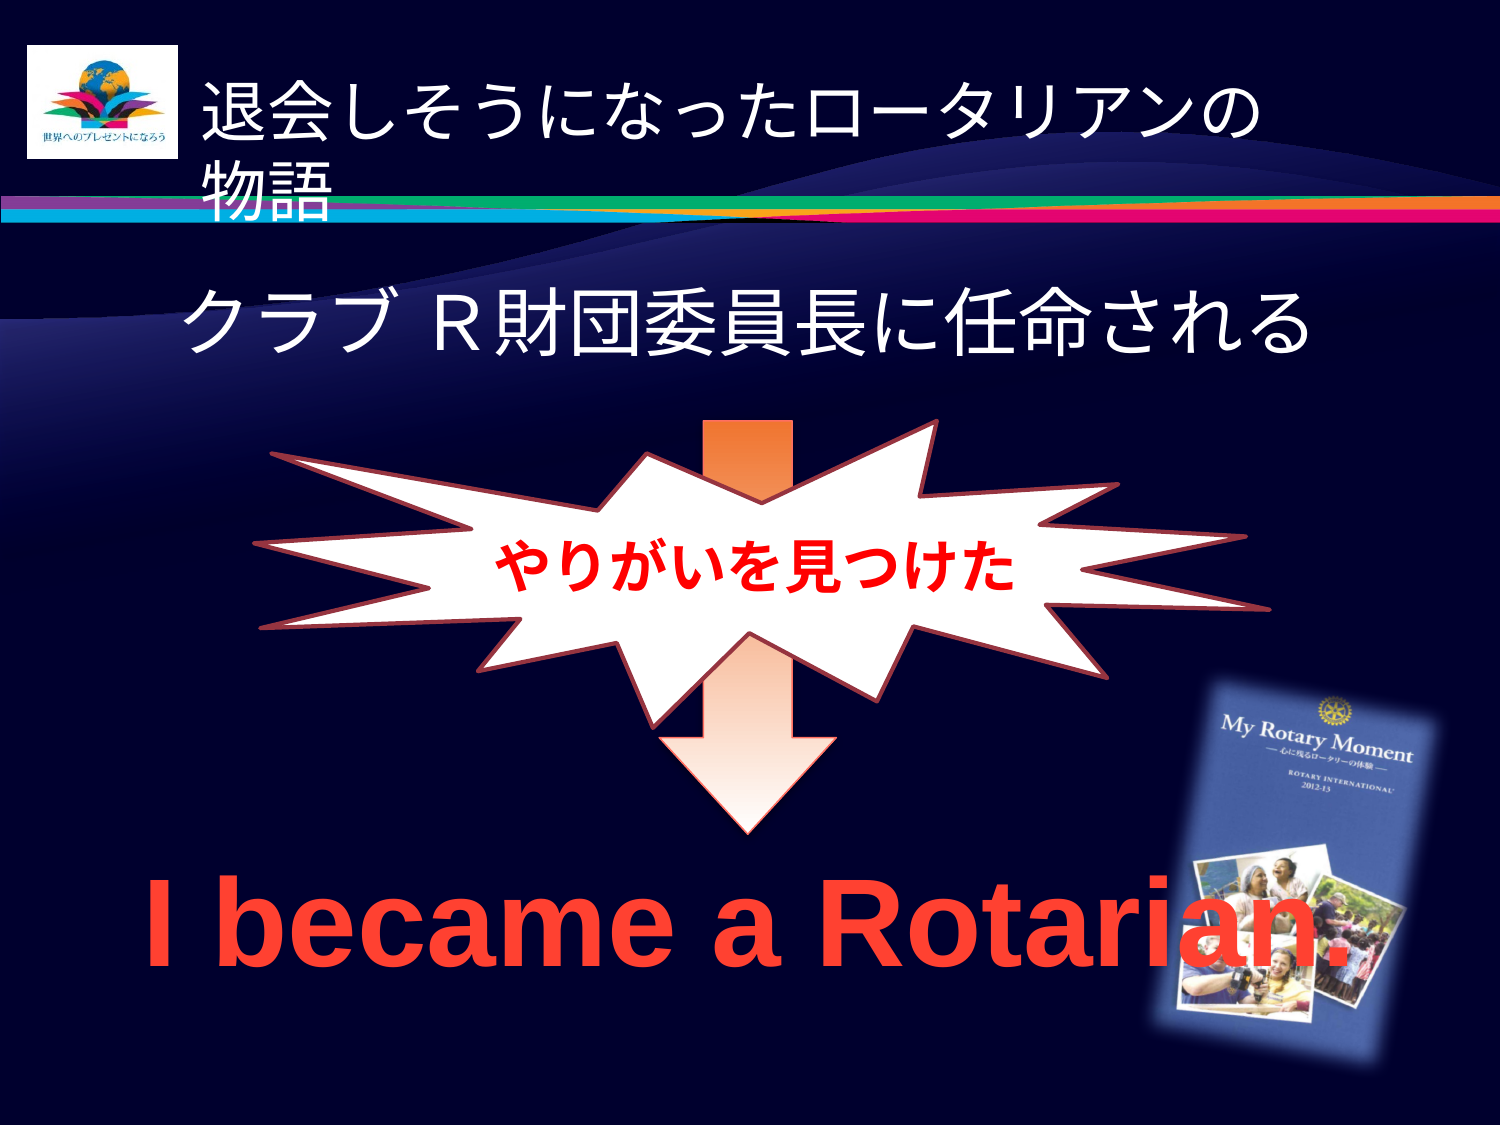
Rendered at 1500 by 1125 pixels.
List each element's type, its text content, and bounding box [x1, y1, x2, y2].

picture [27, 45, 179, 160]
text_box [658, 637, 838, 834]
text_box [702, 420, 793, 500]
picture [1, 196, 1500, 223]
text_box 退会しそうになったロータリアンの物語 [185, 233, 1314, 238]
text_box クラブ Ｒ財団委員長に任命される [69, 253, 1427, 389]
text_box 退会しそうになったロータリアンの物語 [185, 62, 1314, 193]
picture [1157, 677, 1432, 1067]
text_box I became a Rotarian. [104, 834, 1153, 999]
text_box やりがいを見つけた [251, 418, 1272, 730]
